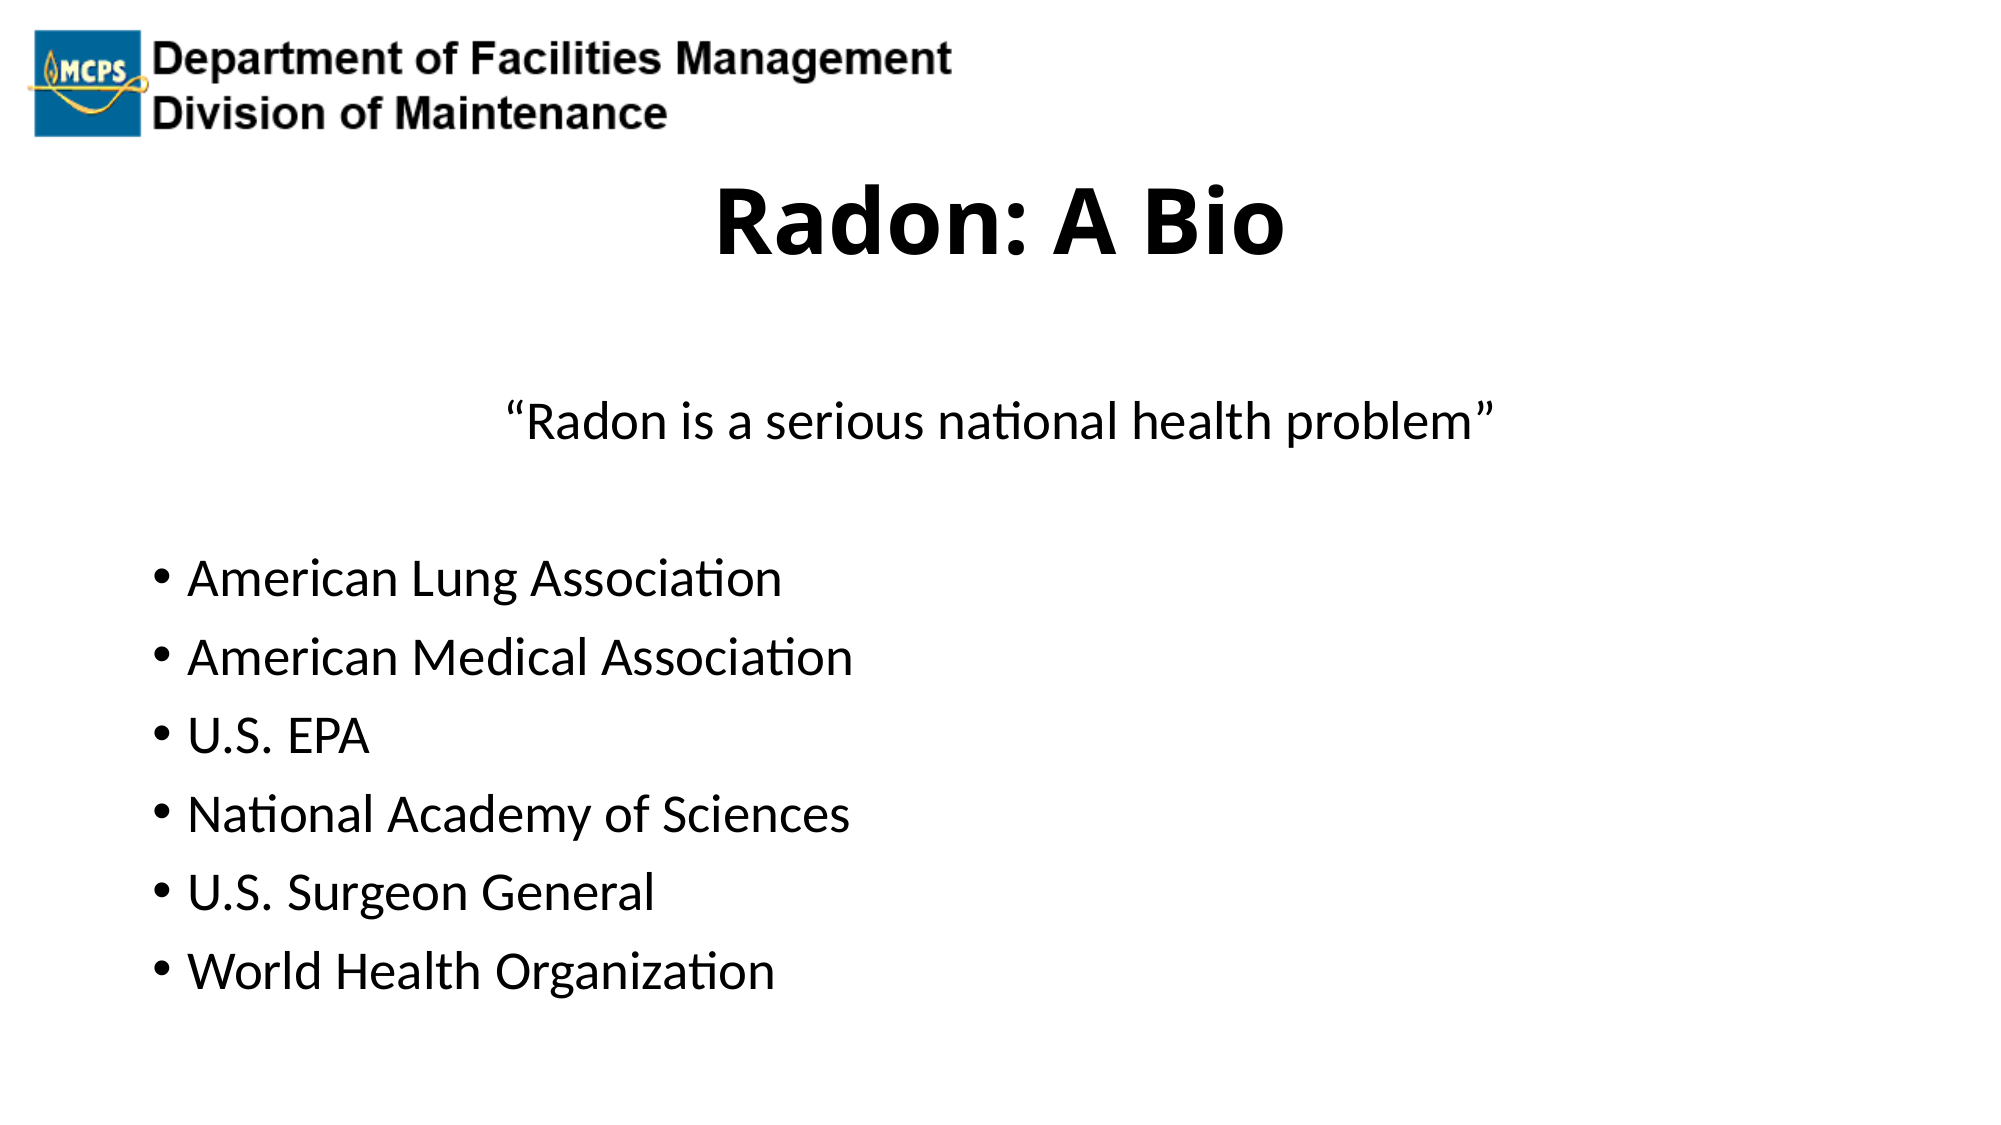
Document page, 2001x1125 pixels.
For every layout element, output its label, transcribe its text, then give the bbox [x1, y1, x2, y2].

title Radon: A Bio [137, 172, 1863, 278]
list “Radon is a serious national health problem” American Lung Association American Medical Association U.S. EPA National Academy of Sciences U.S. Surgeon General World Health Organization [137, 299, 1863, 1014]
picture [27, 21, 977, 145]
